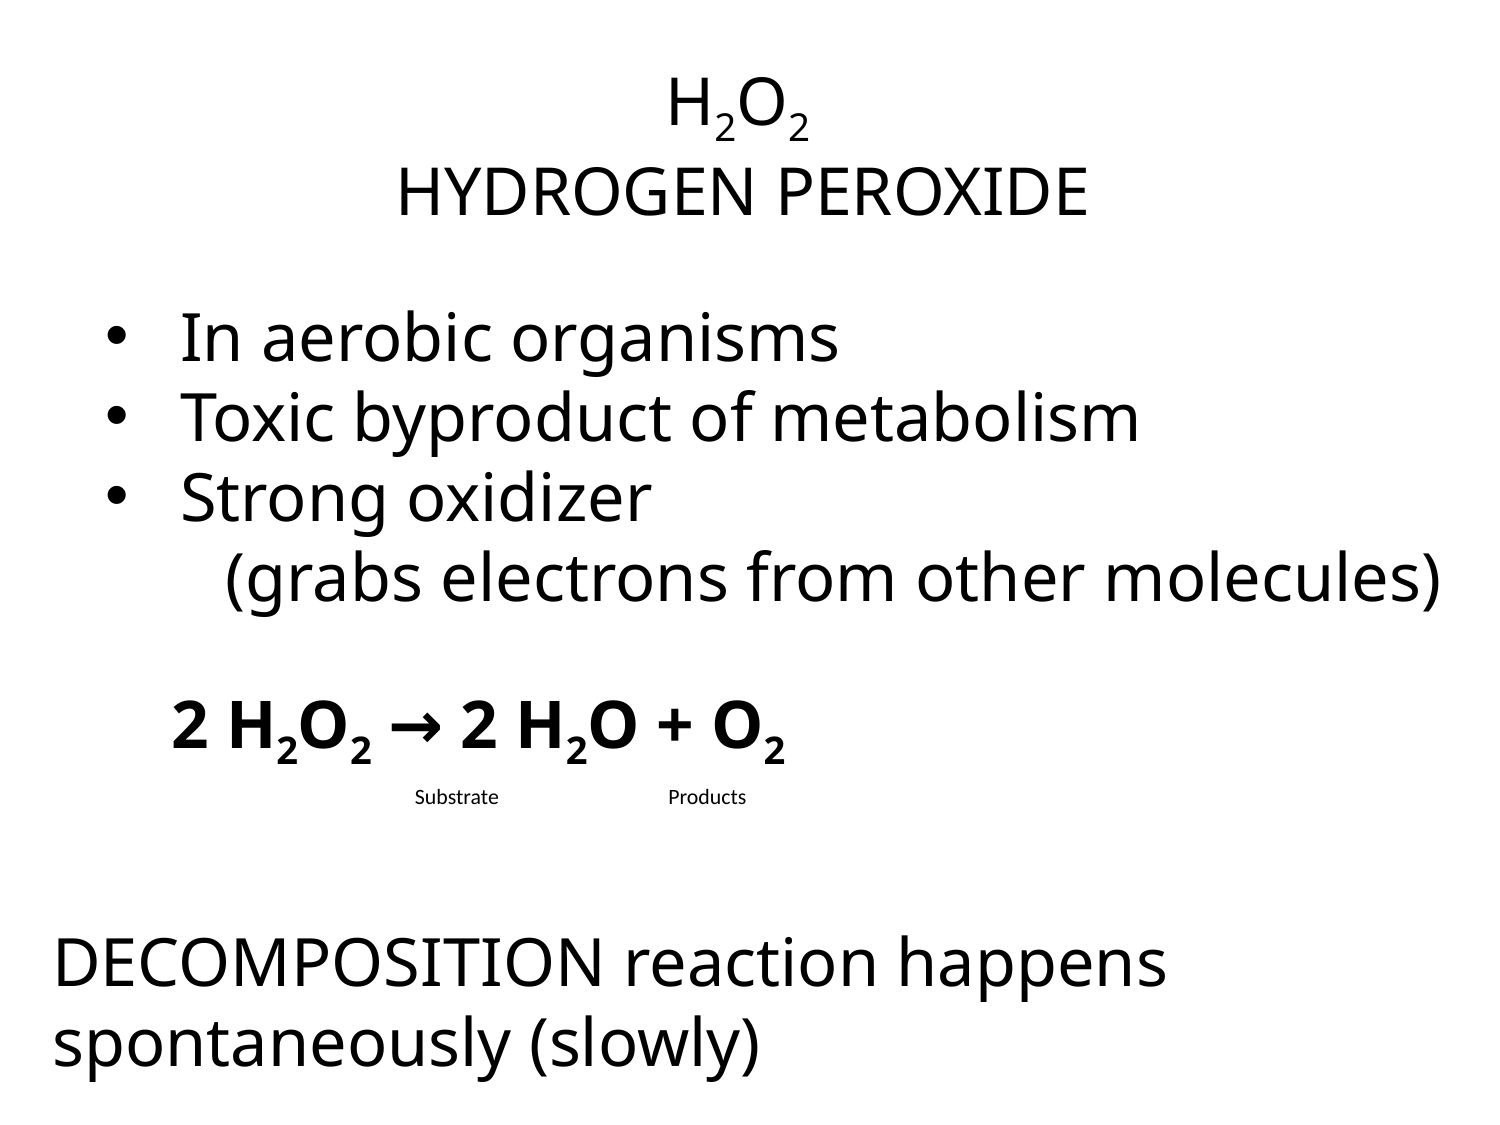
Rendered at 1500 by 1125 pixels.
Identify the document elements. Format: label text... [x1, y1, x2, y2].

list Substrate Products [399, 774, 1463, 844]
title H2O2 HYDROGEN PEROXIDE [67, 50, 1418, 238]
text_box DECOMPOSITION reaction happens spontaneously (slowly) [37, 912, 1486, 1088]
text_box In aerobic organisms Toxic byproduct of metabolism Strong oxidizer (grabs electrons from other molecules) [90, 287, 1458, 622]
list 2 H2O2 → 2 H2O + O2 [37, 675, 1413, 780]
